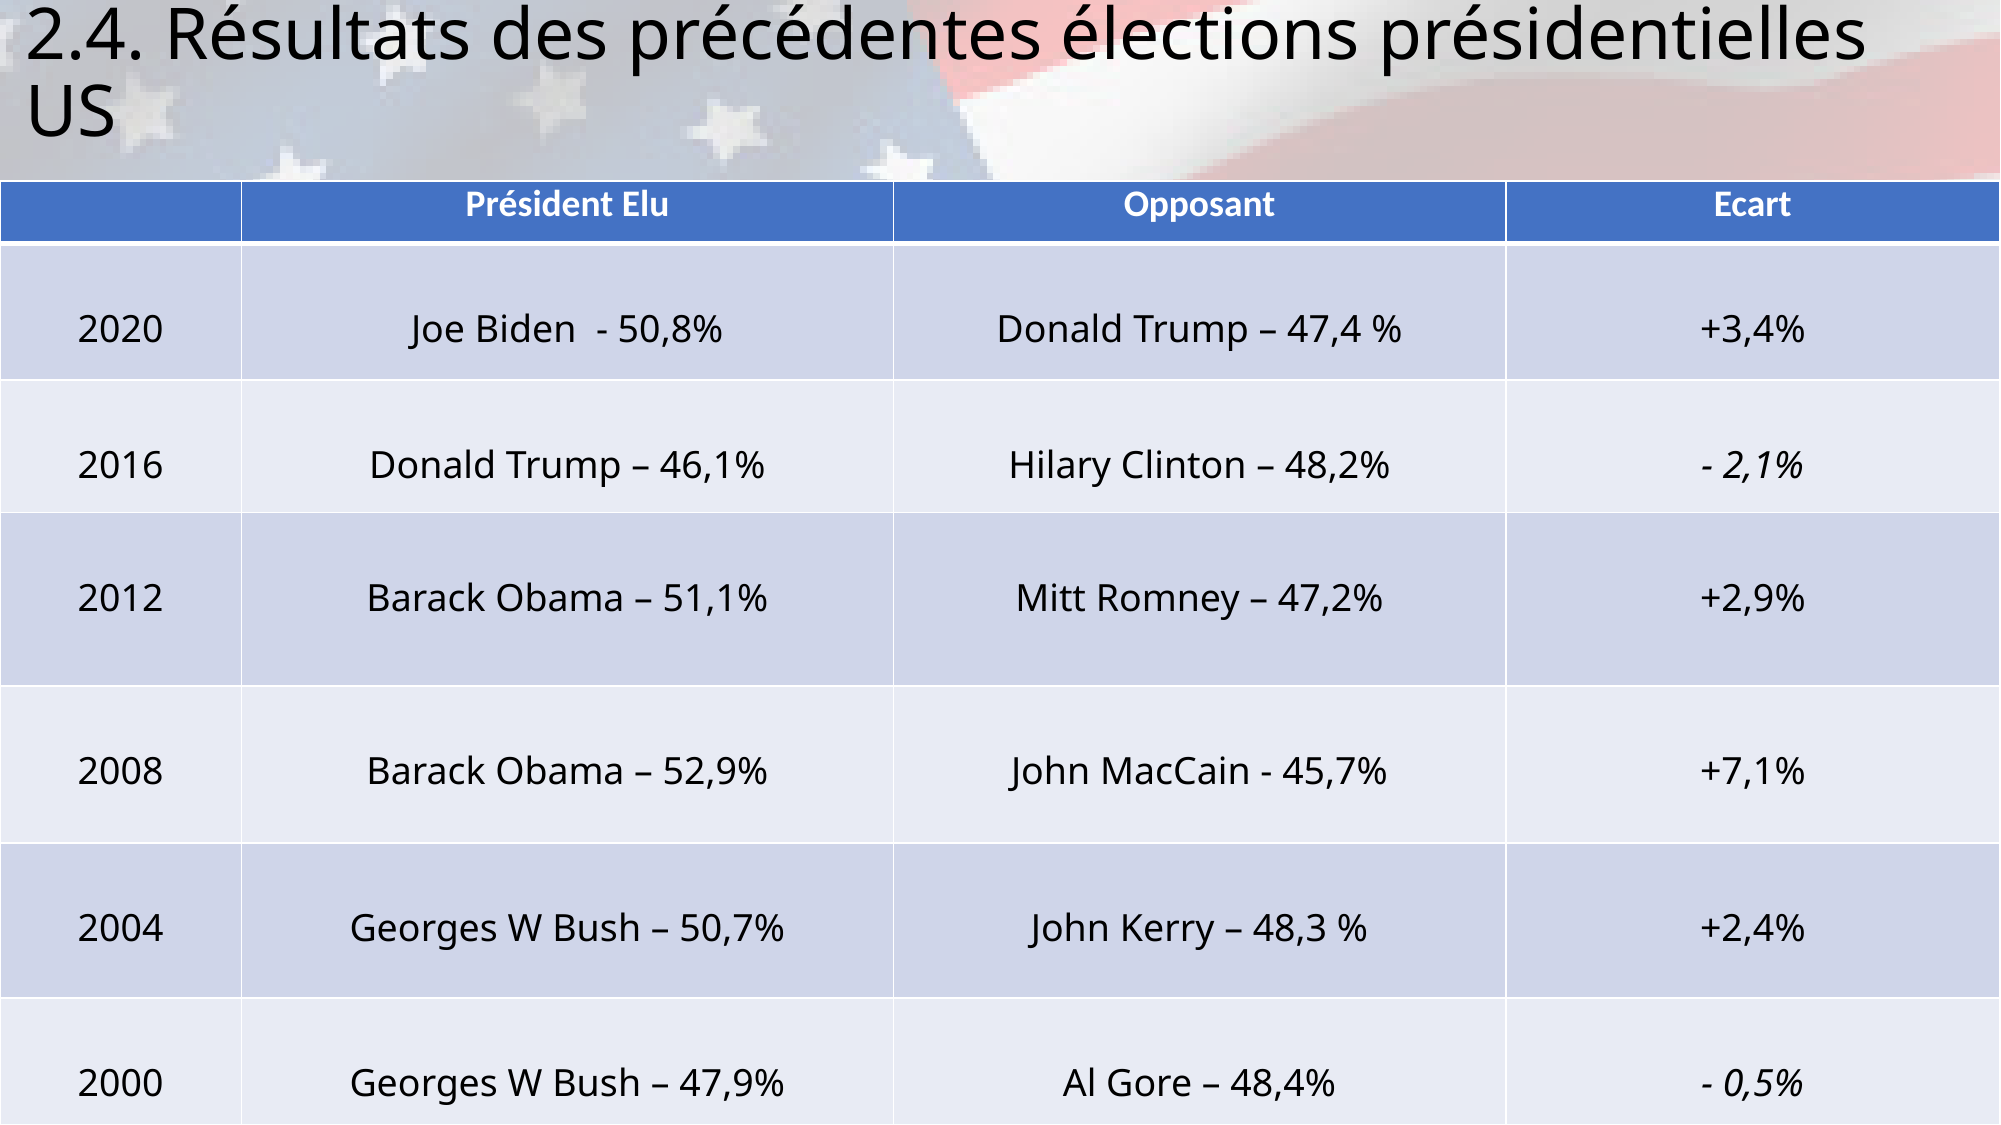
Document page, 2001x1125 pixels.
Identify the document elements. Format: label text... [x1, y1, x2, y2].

table_cell Joe Biden - 50,8% [242, 246, 893, 379]
table_cell Mitt Romney – 47,2% [894, 513, 1505, 685]
table_cell 2000 [1, 999, 241, 1124]
title 2.4. Résultats des précédentes élections présidentielles US [10, 0, 1949, 161]
table_cell - 0,5% [1507, 999, 1999, 1124]
table_cell +7,1% [1507, 687, 1999, 842]
table_cell Barack Obama – 52,9% [242, 687, 893, 842]
table_cell Donald Trump – 47,4 % [894, 246, 1505, 379]
table_cell 2004 [1, 844, 241, 997]
table_header Président Elu [242, 182, 893, 241]
table_cell +2,4% [1507, 844, 1999, 997]
table_cell John MacCain - 45,7% [894, 687, 1505, 842]
table_cell 2016 [1, 381, 241, 512]
table_cell - 2,1% [1507, 381, 1999, 512]
table_cell 2020 [1, 246, 241, 379]
table_cell +3,4% [1507, 246, 1999, 379]
table_header Opposant [894, 182, 1505, 241]
table_header Ecart [1507, 182, 1999, 241]
table_cell 2008 [1, 687, 241, 842]
table_cell 2012 [1, 513, 241, 685]
table_cell Donald Trump – 46,1% [242, 381, 893, 512]
table_cell Georges W Bush – 50,7% [242, 844, 893, 997]
table_header [1, 182, 241, 241]
table_cell John Kerry – 48,3 % [894, 844, 1505, 997]
table_cell Al Gore – 48,4% [894, 999, 1505, 1124]
table_cell Georges W Bush – 47,9% [242, 999, 893, 1124]
table_cell Barack Obama – 51,1% [242, 513, 893, 685]
table_cell Hilary Clinton – 48,2% [894, 381, 1505, 512]
table_cell +2,9% [1507, 513, 1999, 685]
